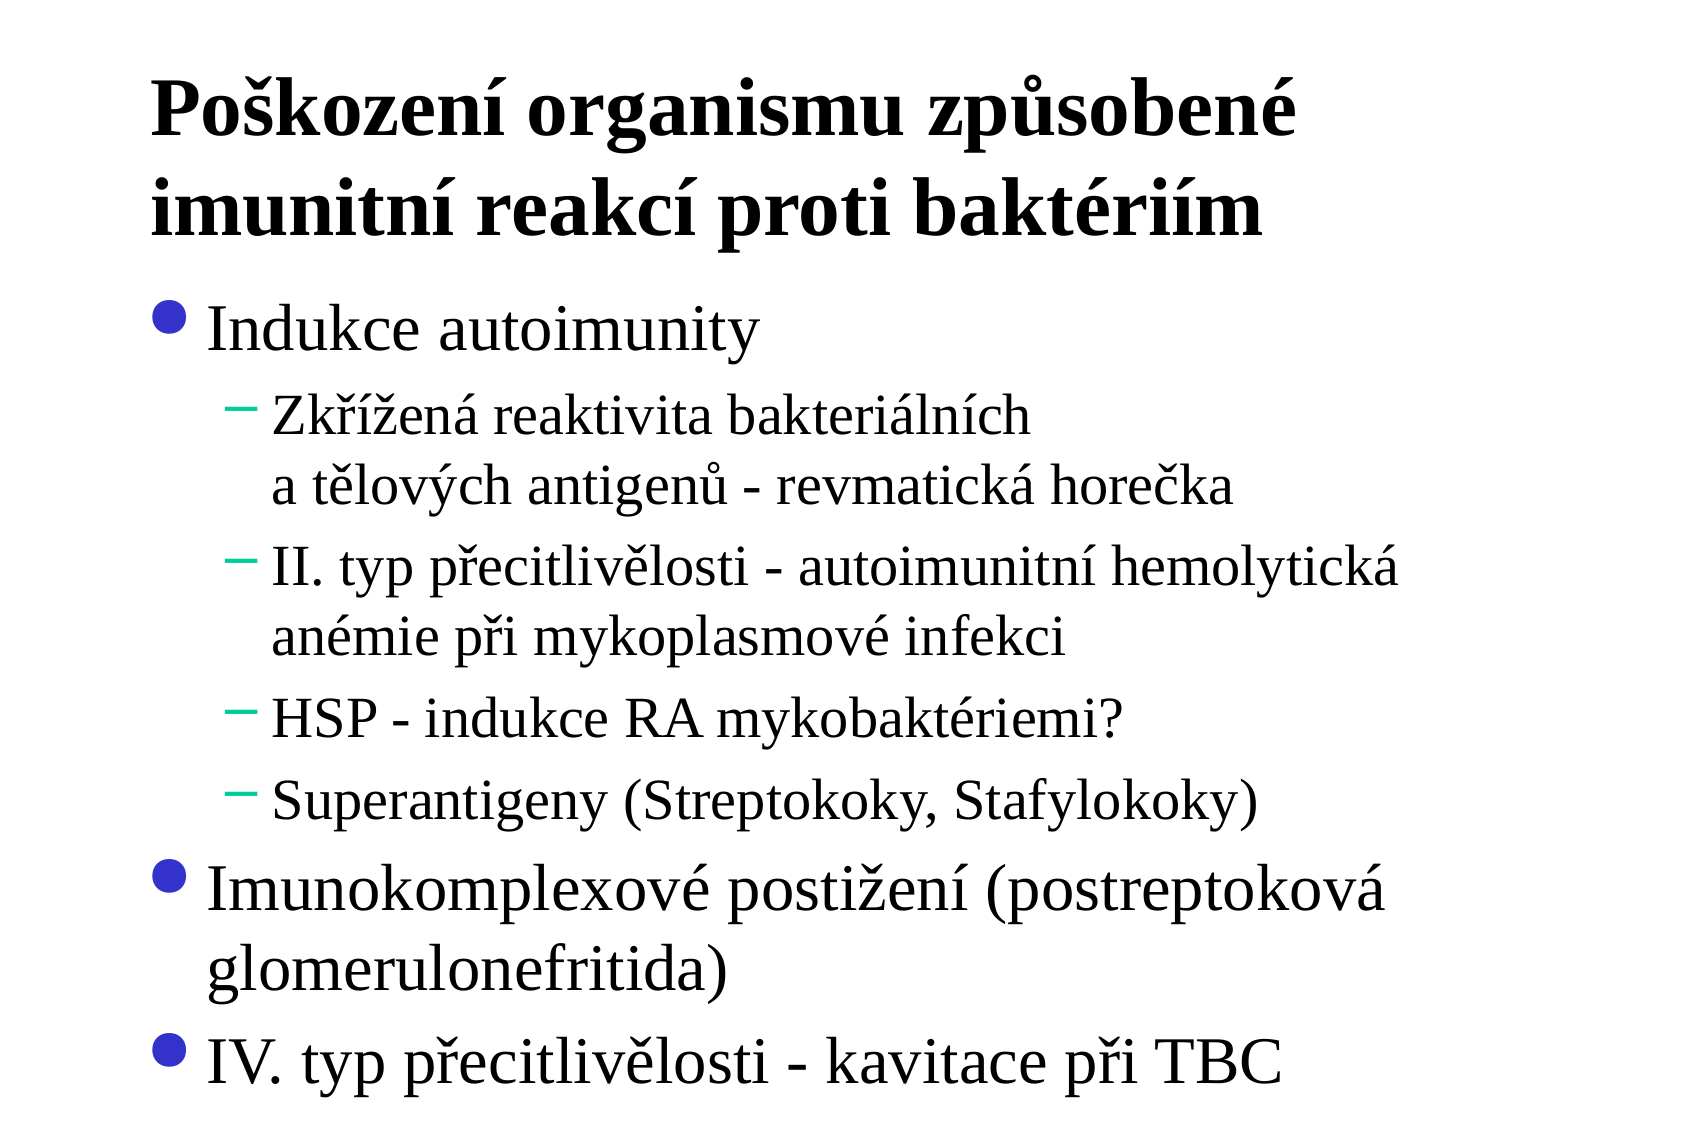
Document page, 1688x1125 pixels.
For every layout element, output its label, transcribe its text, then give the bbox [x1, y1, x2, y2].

title Poškození organismu způsobené imunitní reakcí proti baktériím [134, 44, 1541, 238]
list Indukce autoimunity Zkřížená reaktivita bakteriálních a tělových antigenů - revmatická horečka II. typ přecitlivělosti - autoimunitní hemolytická anémie při mykoplasmové infekci HSP - indukce RA mykobaktériemi? Superantigeny (Streptokoky, Stafylokoky) Imunokomplexové postižení (postreptoková glomerulonefritida) IV. typ přecitlivělosti - kavitace při TBC [134, 276, 1565, 963]
